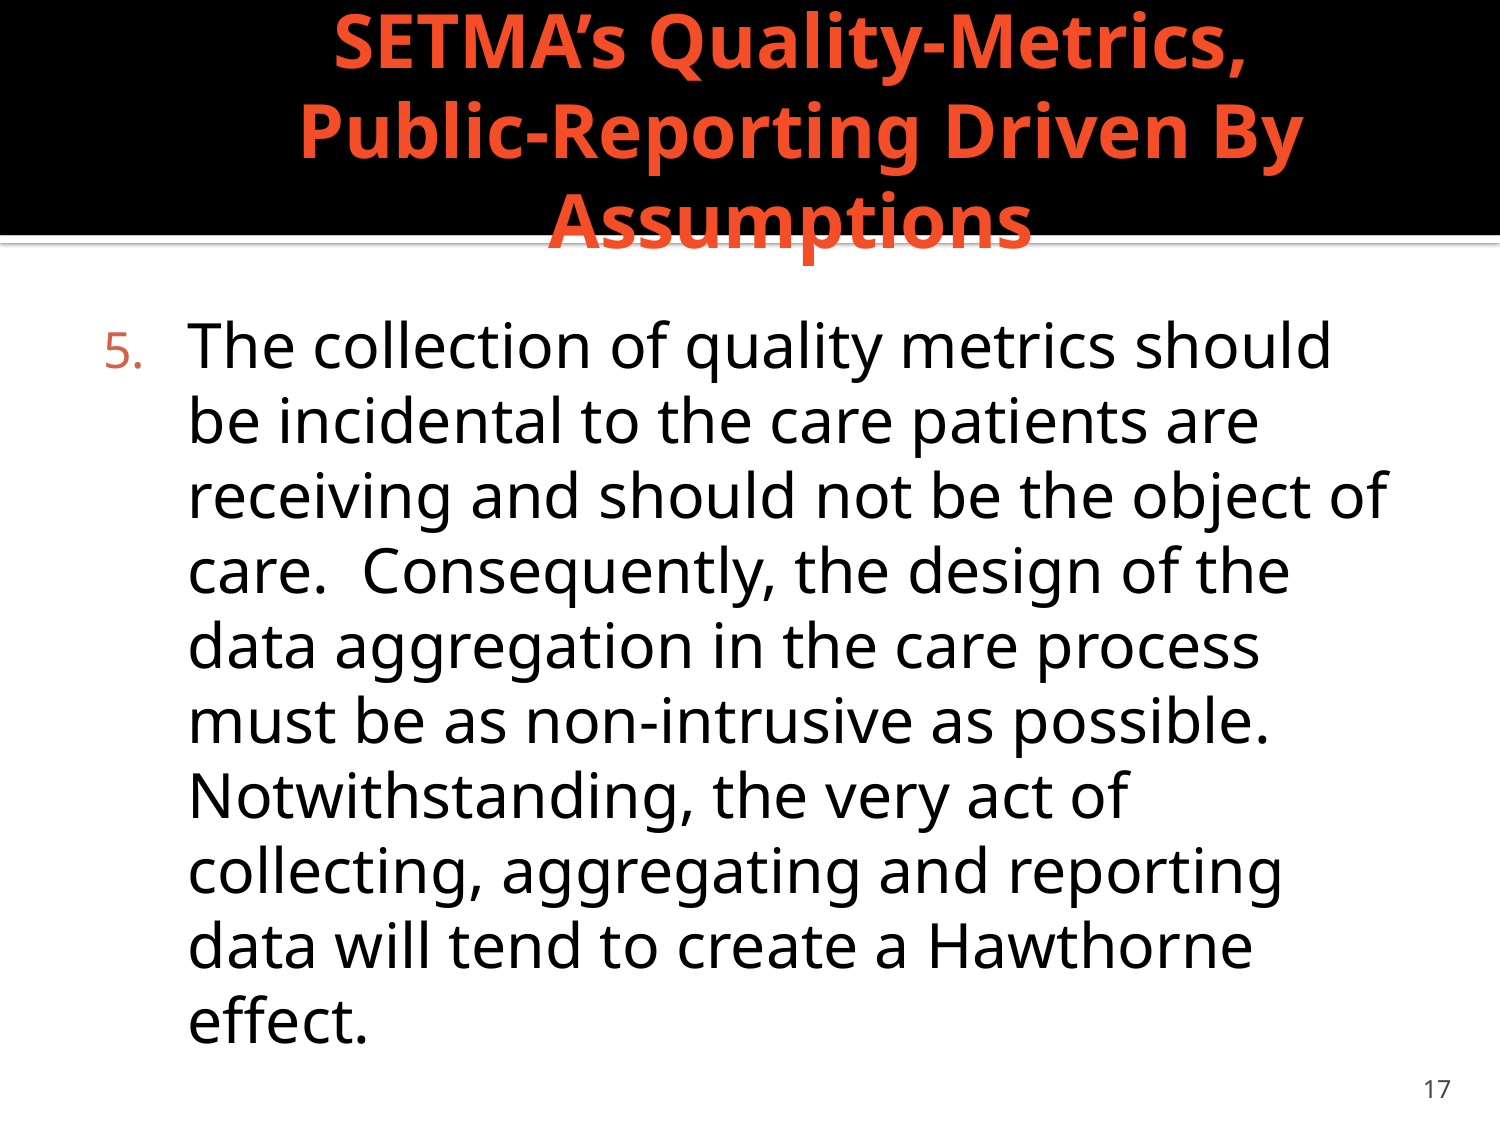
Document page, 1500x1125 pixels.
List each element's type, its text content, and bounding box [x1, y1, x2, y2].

title SETMA’s Quality-Metrics, Public-Reporting Driven By Assumptions [75, 25, 1500, 231]
list The collection of quality metrics should be incidental to the care patients are receiving and should not be the object of care. Consequently, the design of the data aggregation in the care process must be as non-intrusive as possible. Notwithstanding, the very act of collecting, aggregating and reporting data will tend to create a Hawthorne effect. [75, 291, 1425, 1050]
slide_number 17 [1345, 1062, 1467, 1108]
